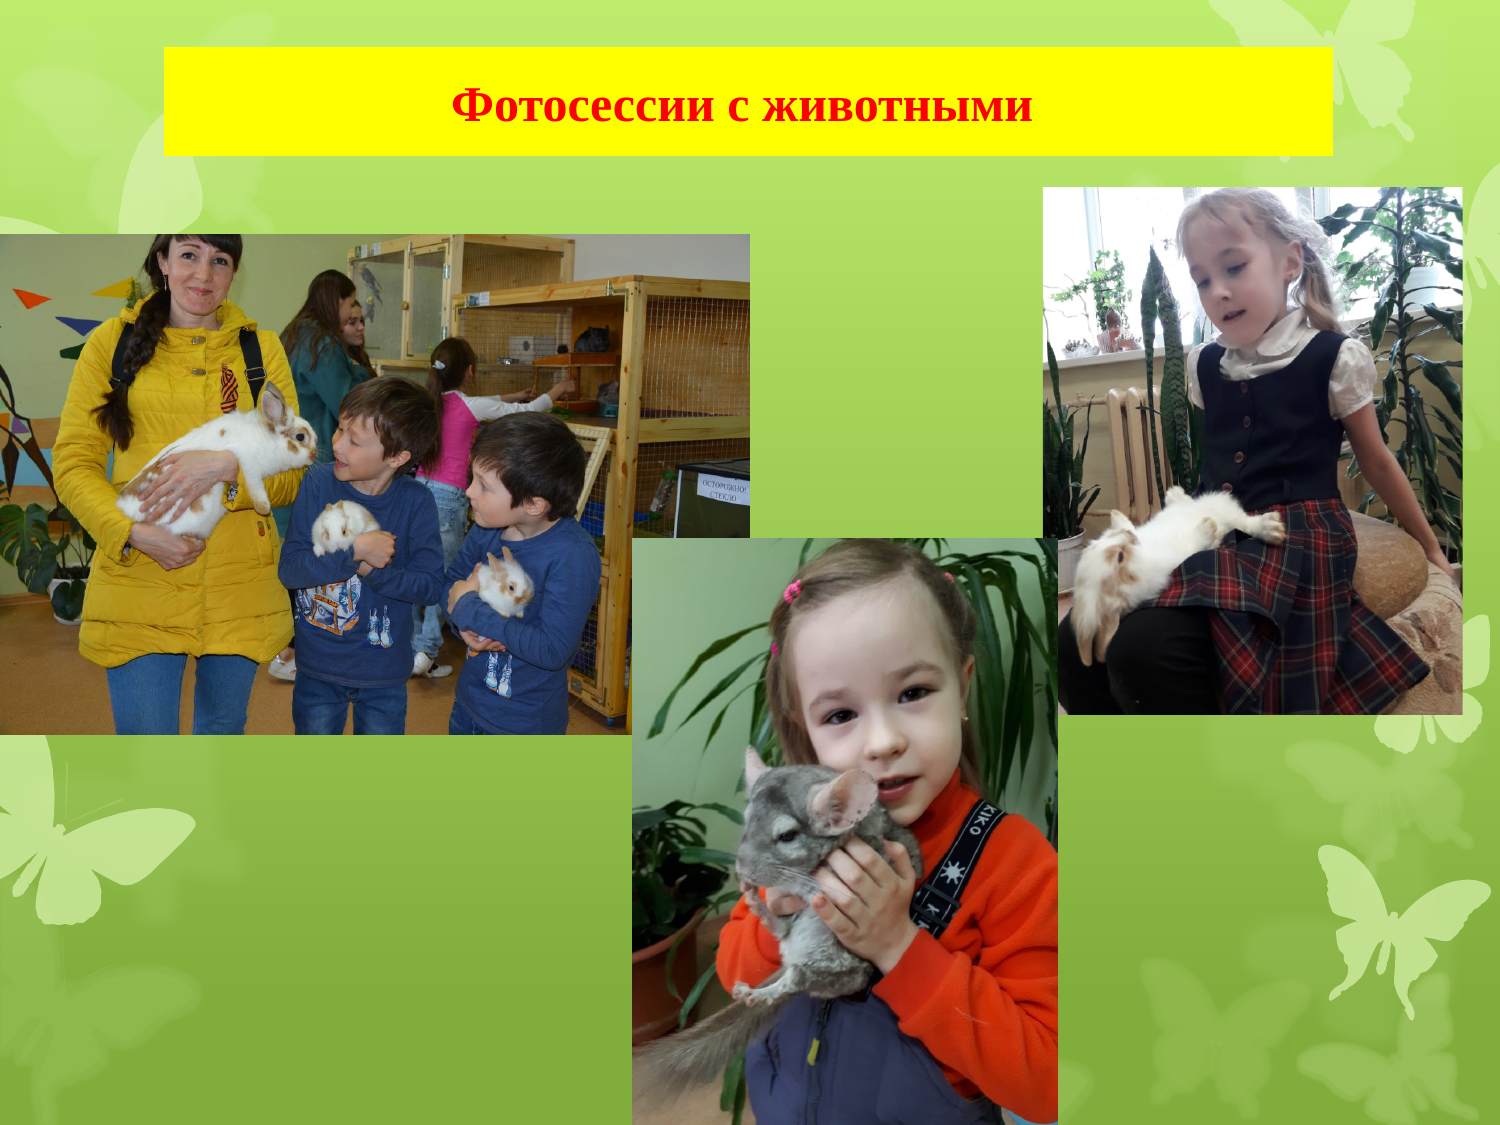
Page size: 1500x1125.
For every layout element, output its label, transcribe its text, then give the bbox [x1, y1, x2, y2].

picture [632, 186, 1464, 1125]
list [0, 233, 751, 735]
title Фотосессии с животными [164, 46, 1333, 156]
